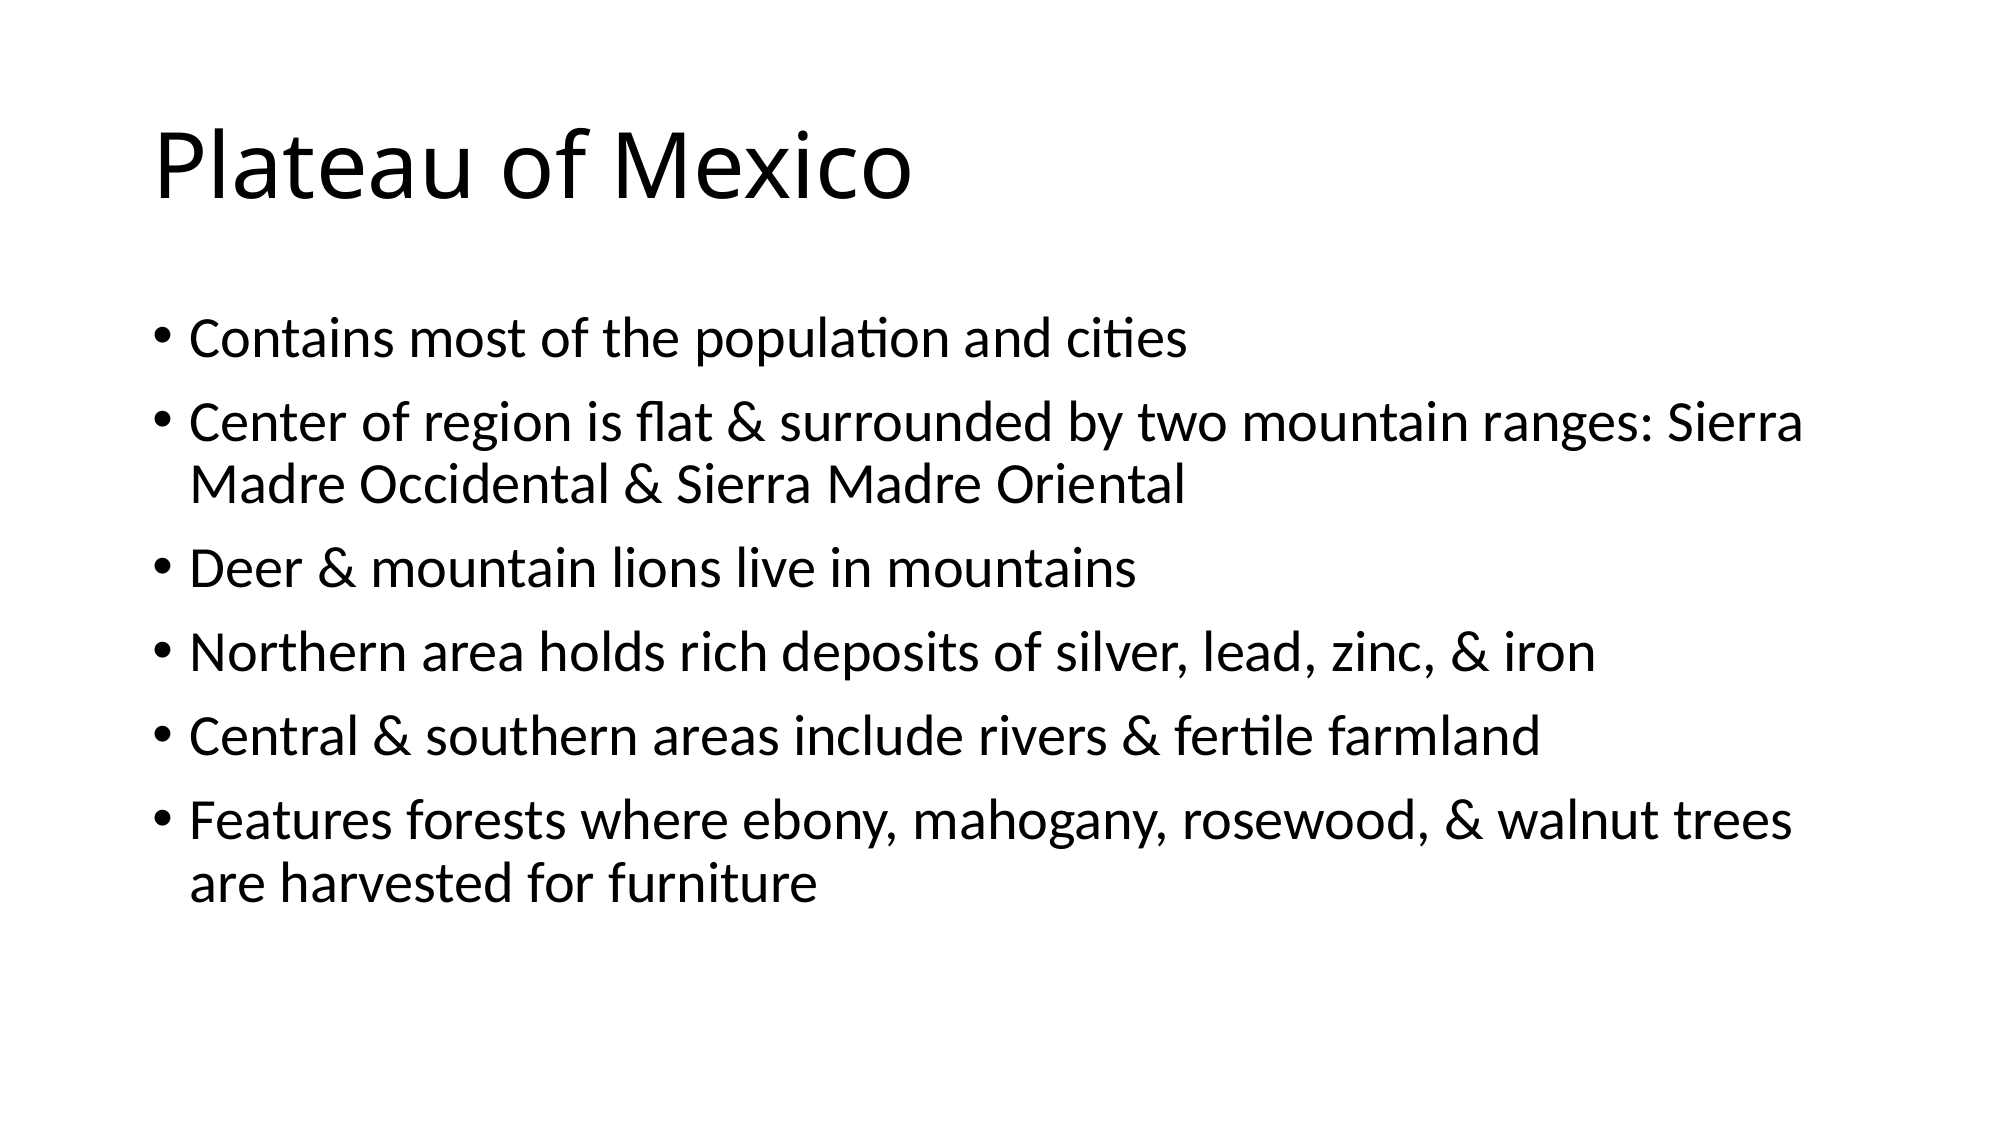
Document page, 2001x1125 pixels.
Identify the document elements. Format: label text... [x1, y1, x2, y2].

title Plateau of Mexico [137, 59, 1863, 278]
list Contains most of the population and cities Center of region is flat & surrounded by two mountain ranges: Sierra Madre Occidental & Sierra Madre Oriental Deer & mountain lions live in mountains Northern area holds rich deposits of silver, lead, zinc, & iron Central & southern areas include rivers & fertile farmland Features forests where ebony, mahogany, rosewood, & walnut trees are harvested for furniture [137, 299, 1863, 1014]
